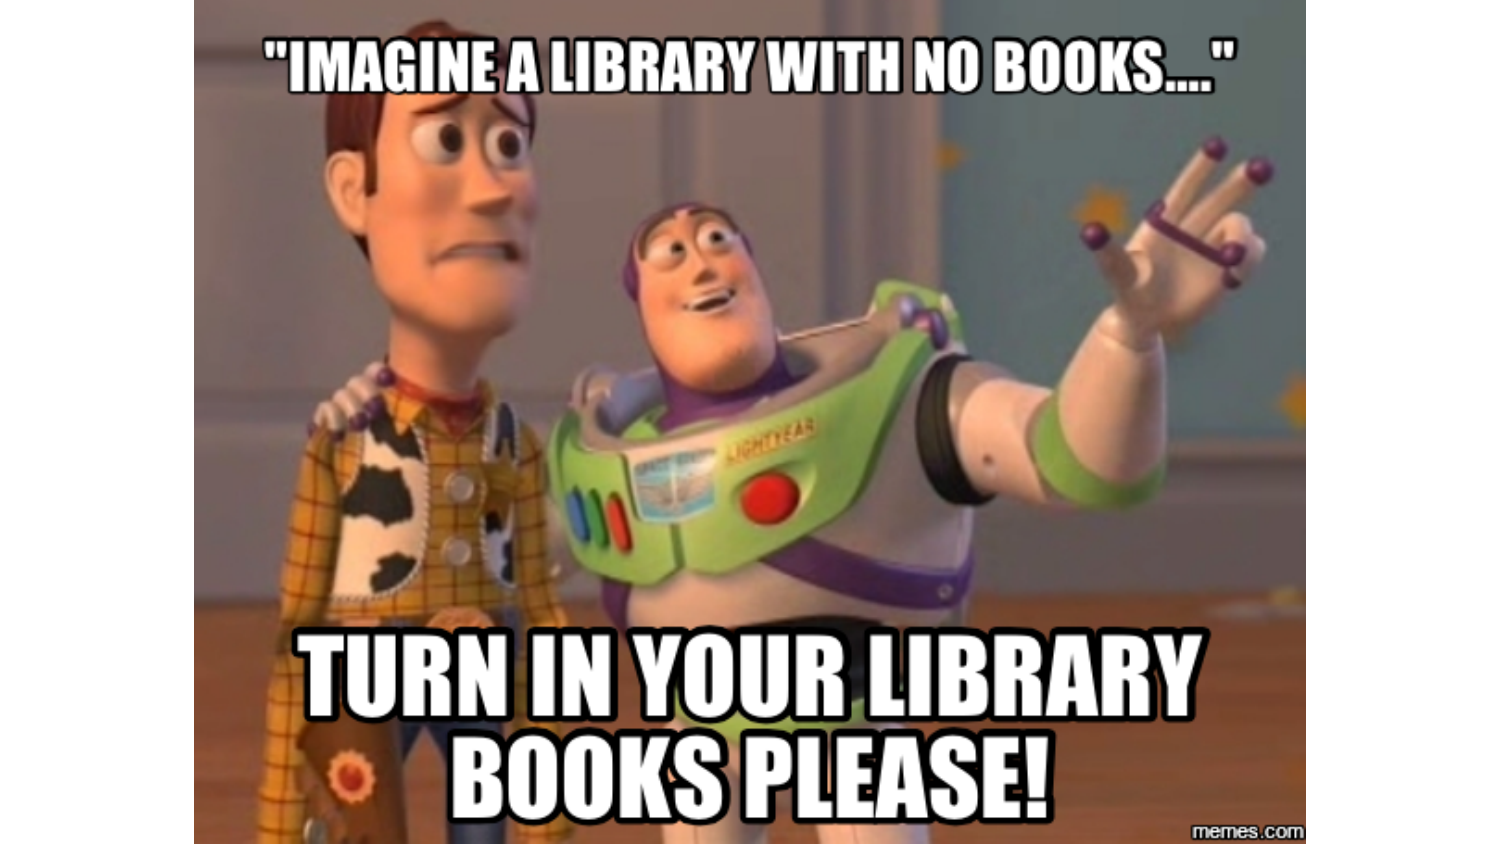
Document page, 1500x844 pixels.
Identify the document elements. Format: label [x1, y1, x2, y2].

picture [194, 0, 1306, 844]
